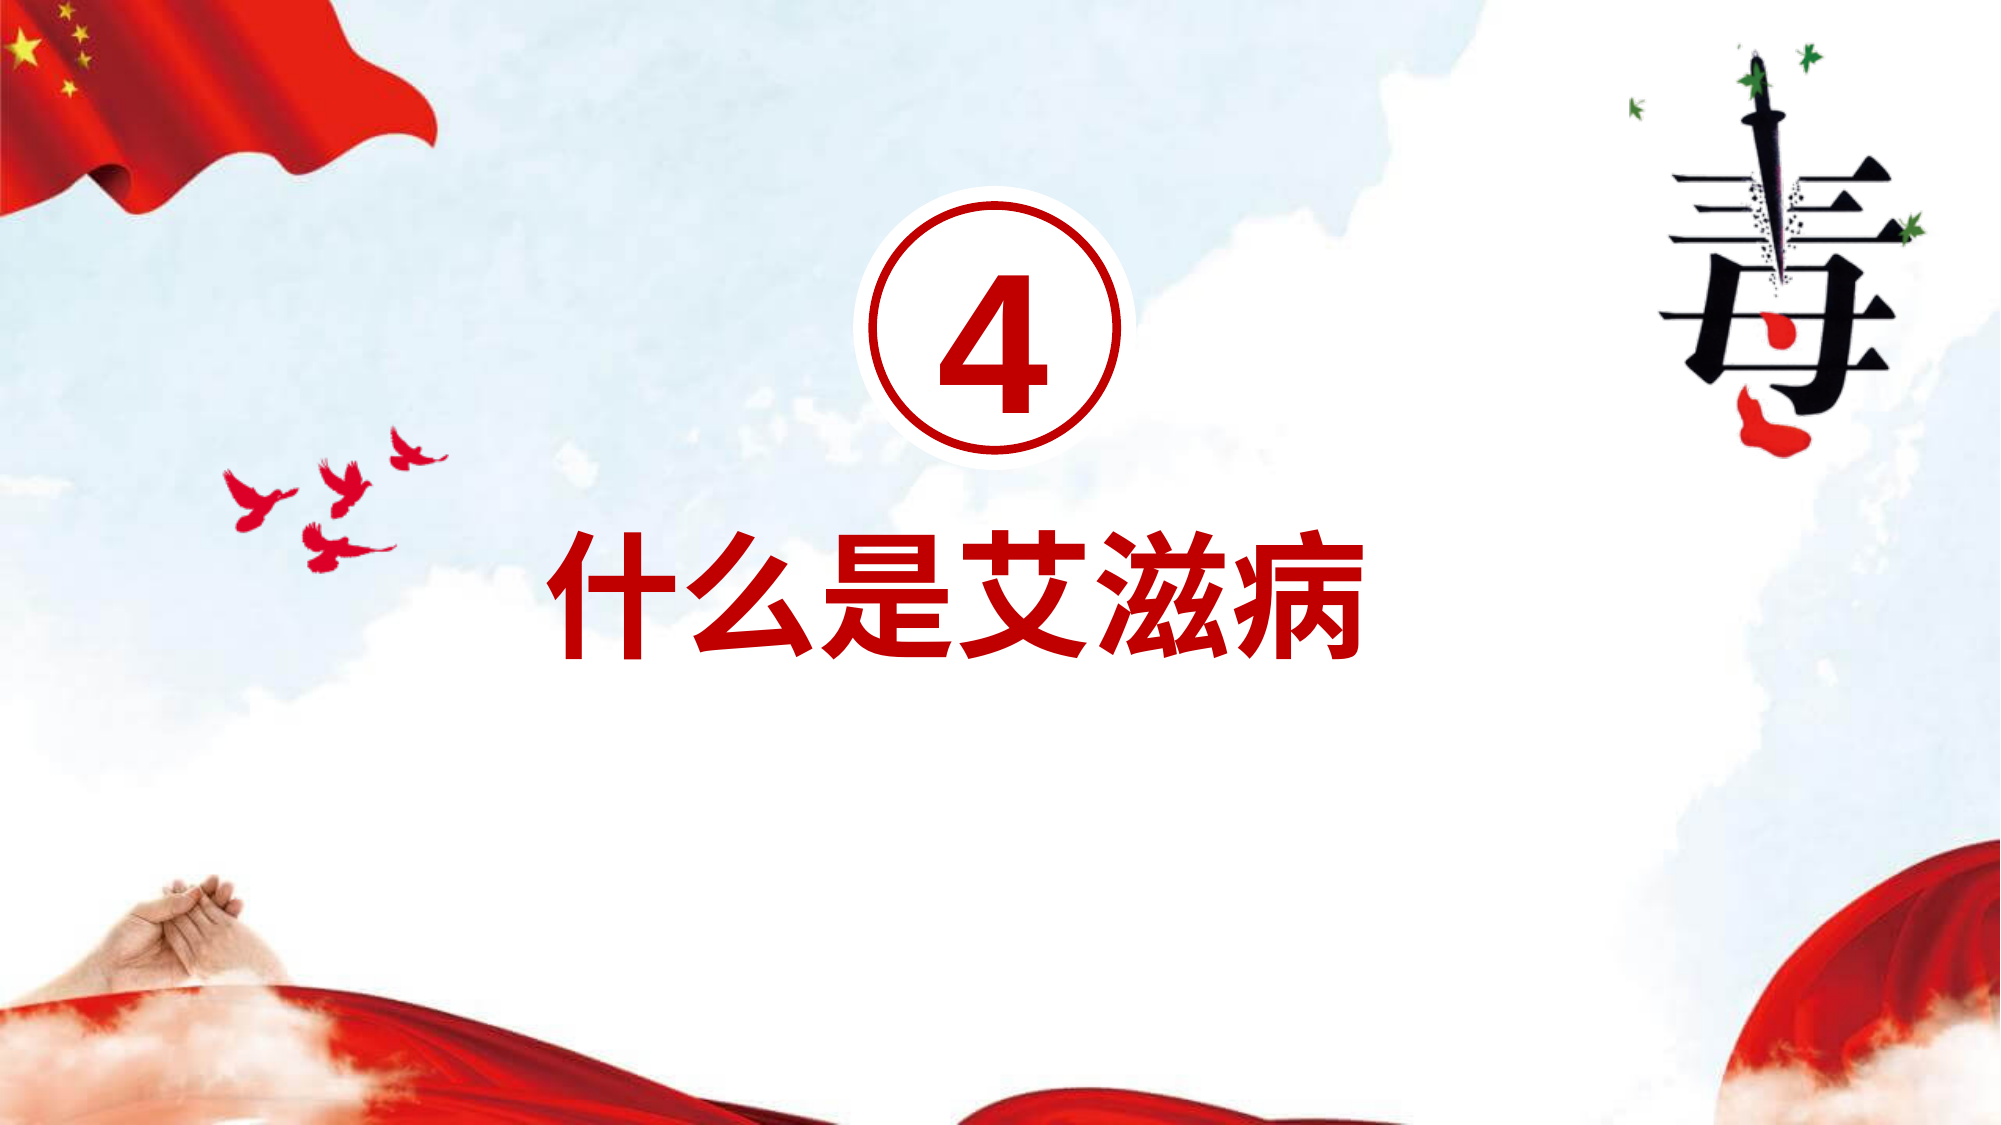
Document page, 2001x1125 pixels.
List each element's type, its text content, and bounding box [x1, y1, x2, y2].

picture [0, 0, 2000, 1125]
text_box 什么是艾滋病 [532, 504, 1468, 682]
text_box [853, 185, 1137, 470]
